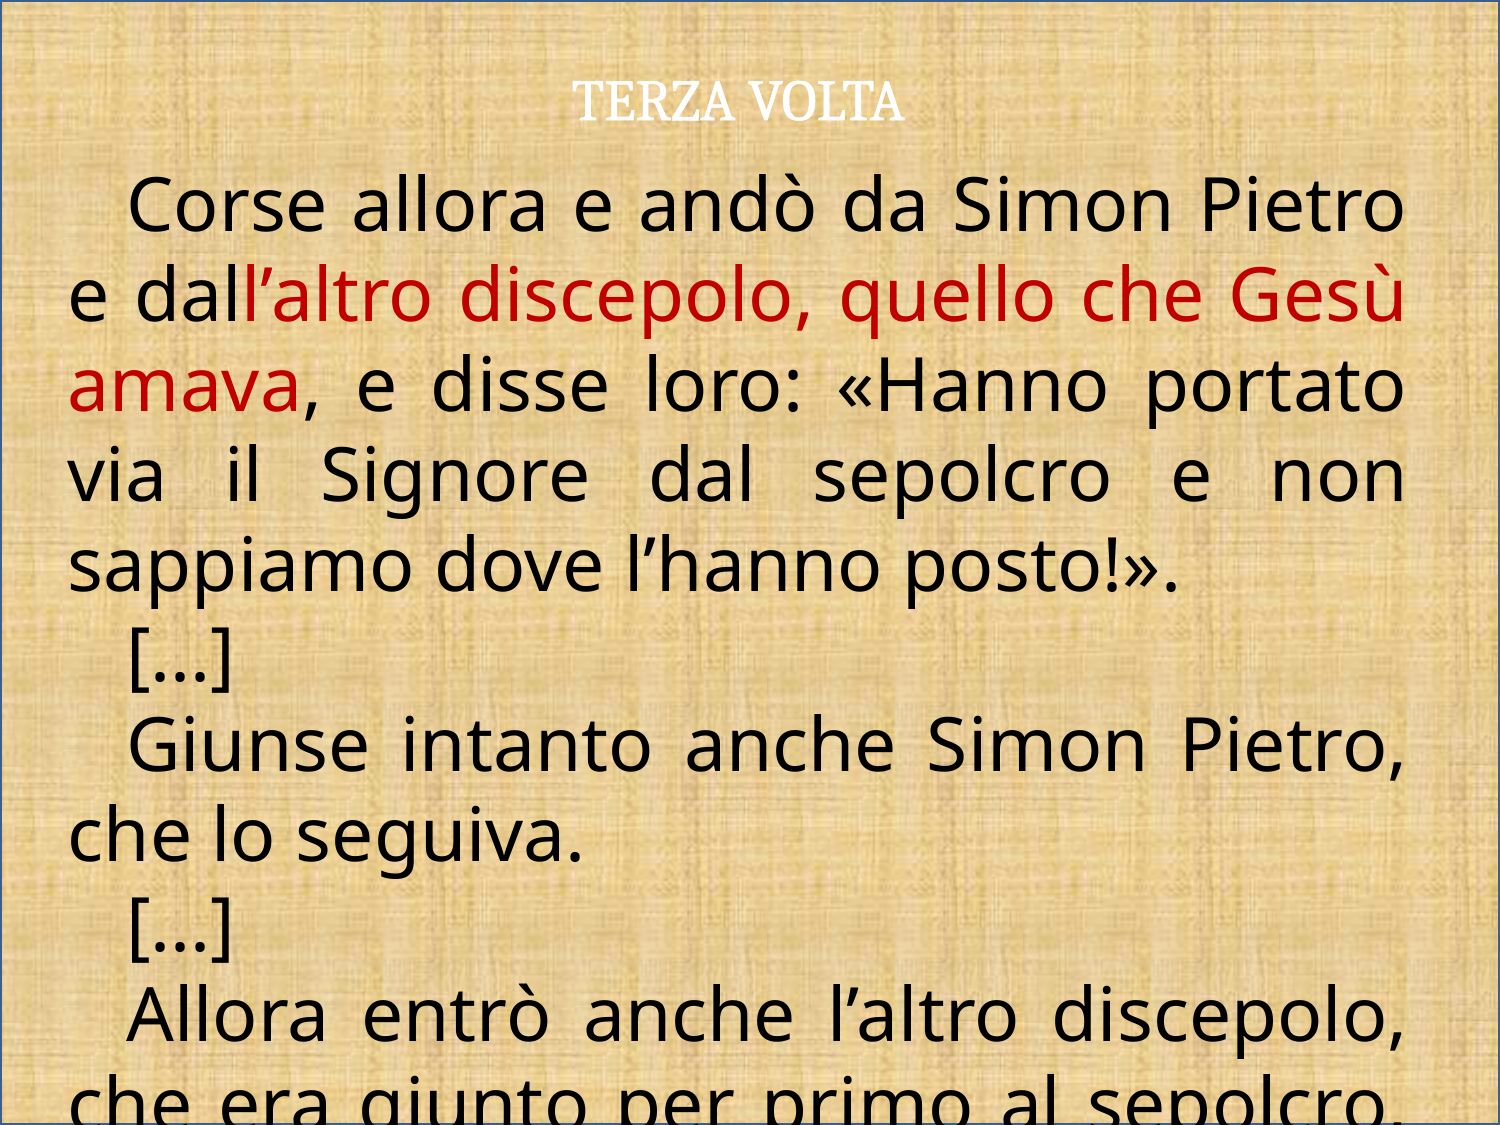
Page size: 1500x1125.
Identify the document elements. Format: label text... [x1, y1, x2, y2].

text_box [0, 0, 1500, 1125]
text_box TERZA VOLTA Corse allora e andò da Simon Pietro e dall’altro discepolo, quello che Gesù amava, e disse loro: «Hanno portato via il Signore dal sepolcro e non sappiamo dove l’hanno posto!». [...] Giunse intanto anche Simon Pietro, che lo seguiva. [...] Allora entrò anche l’altro discepolo, che era giunto per primo al sepolcro, e vide e credette. (Giovanni 20,2.6.8) [53, 54, 1424, 1125]
